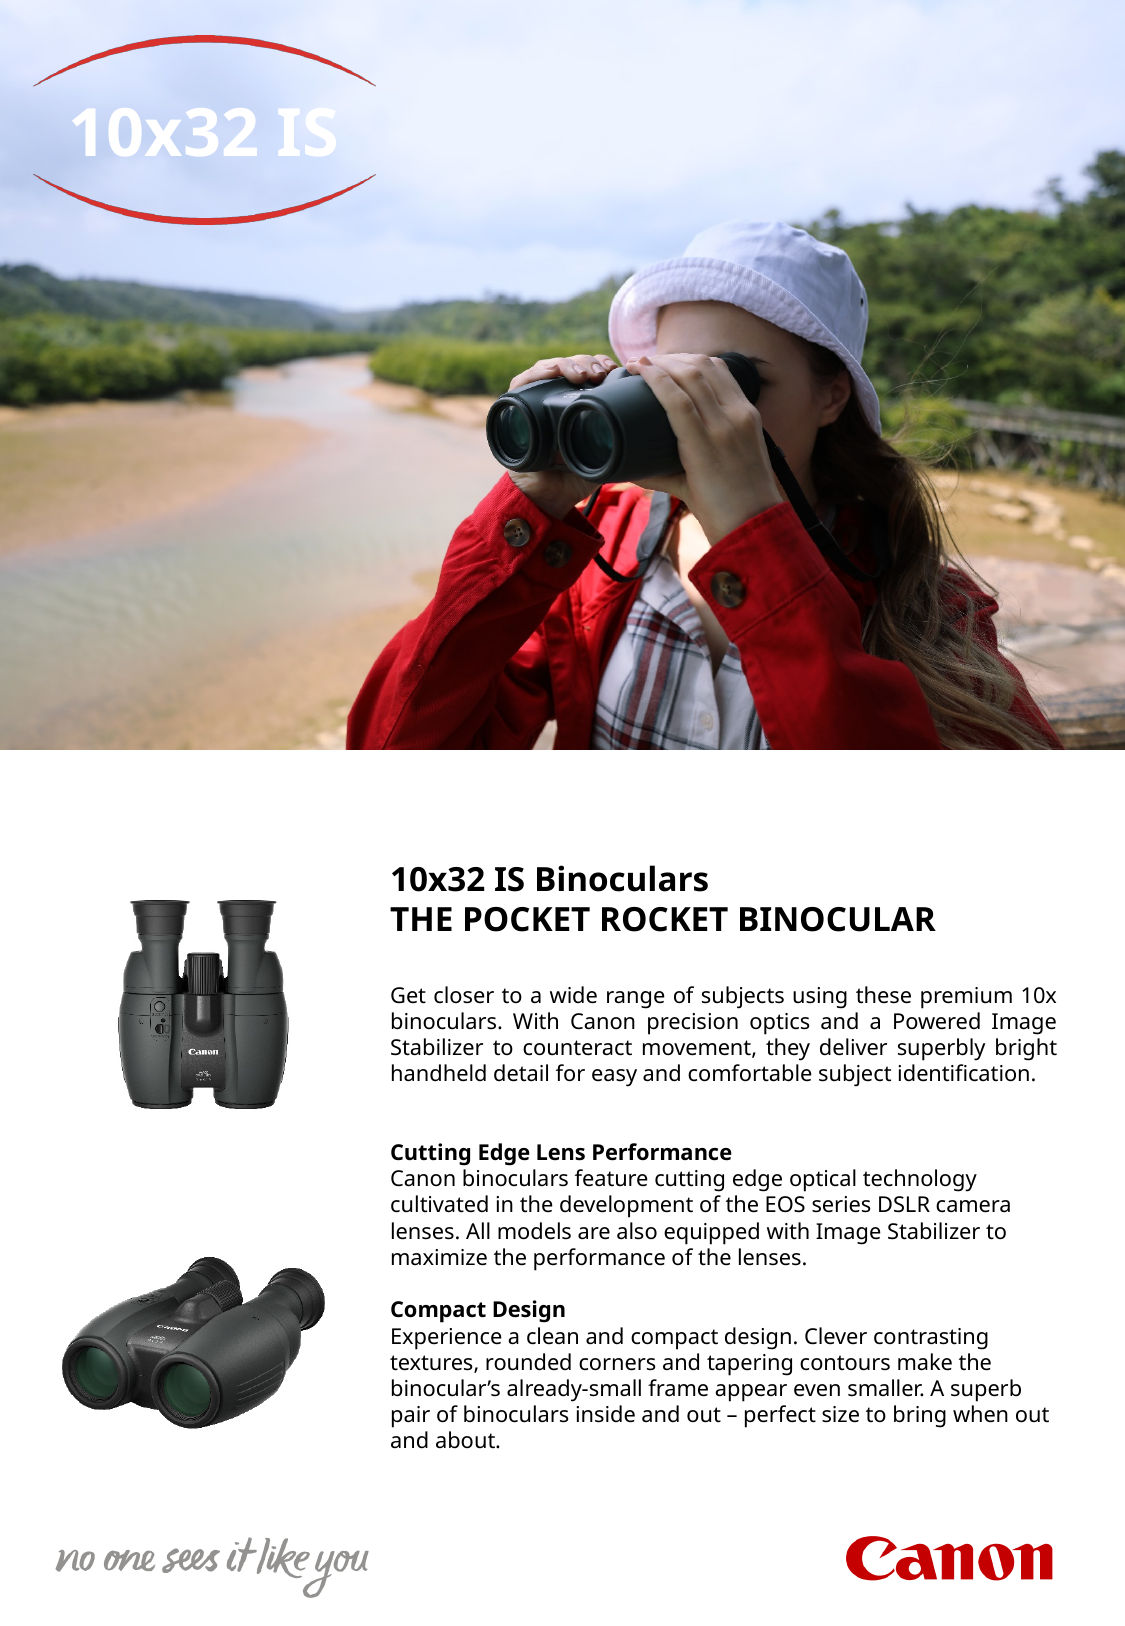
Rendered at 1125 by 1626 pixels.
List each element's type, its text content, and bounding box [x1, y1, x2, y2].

text_box Get closer to a wide range of subjects using these premium 10x binoculars. With Canon precision optics and a Powered Image Stabilizer to counteract movement, they deliver superbly bright handheld detail for easy and comfortable subject identification. Cutting Edge Lens Performance Canon binoculars feature cutting edge optical technology cultivated in the development of the EOS series DSLR camera lenses. All models are also equipped with Image Stabilizer to maximize the performance of the lenses. Compact Design Experience a clean and compact design. Clever contrasting textures, rounded corners and tapering contours make the binocular’s already-small frame appear even smaller. A superb pair of binoculars inside and out – perfect size to bring when out and about. [375, 973, 1073, 1461]
picture [0, 1189, 400, 1509]
text_box 10x32 IS Binoculars THE POCKET ROCKET BINOCULAR [375, 850, 1102, 946]
picture [80, 882, 318, 1176]
picture [0, 0, 1125, 750]
picture [826, 1516, 1073, 1600]
